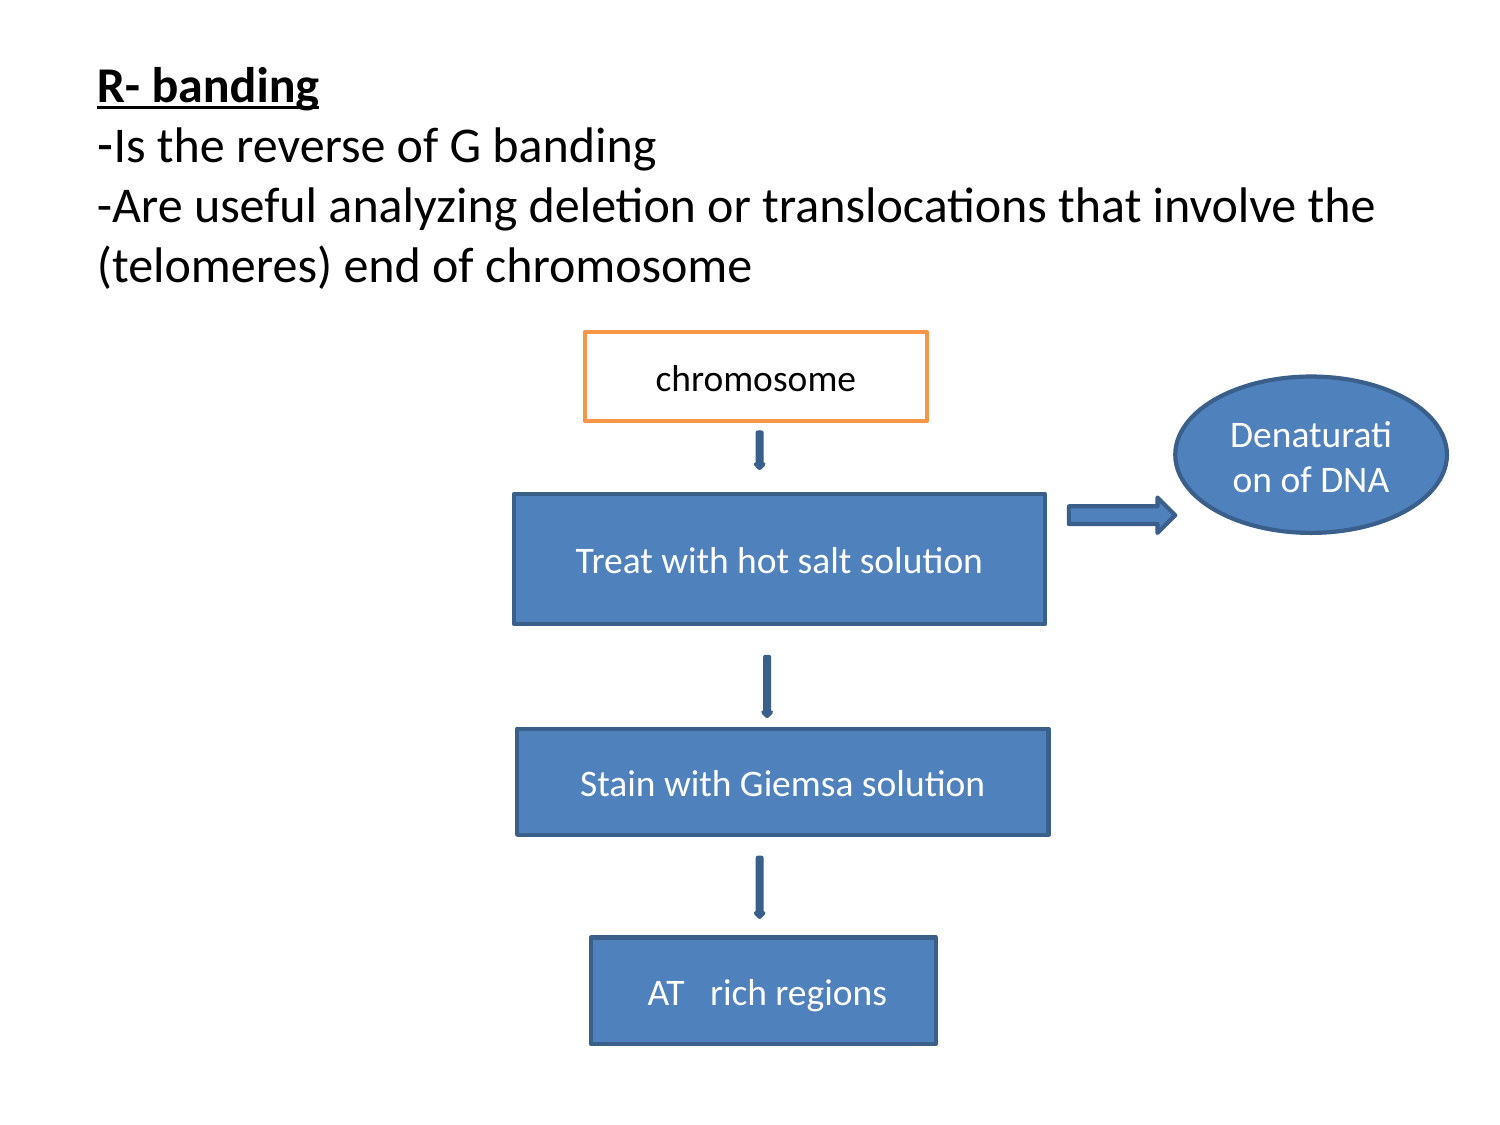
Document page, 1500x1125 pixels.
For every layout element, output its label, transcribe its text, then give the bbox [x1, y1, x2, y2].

text_box Denaturation of DNA [1173, 374, 1450, 536]
text_box chromosome [583, 330, 929, 423]
text_box AT rich regions [589, 935, 938, 1046]
text_box Stain with Giemsa solution [515, 727, 1051, 837]
text_box [753, 855, 766, 919]
text_box [761, 654, 773, 719]
text_box R- banding Is the reverse of G banding- -Are useful analyzing deletion or translocations that involve the (telomeres) end of chromosome [82, 0, 1453, 300]
text_box Treat with hot salt solution [512, 492, 1047, 626]
text_box [1066, 495, 1178, 535]
text_box [753, 430, 766, 471]
